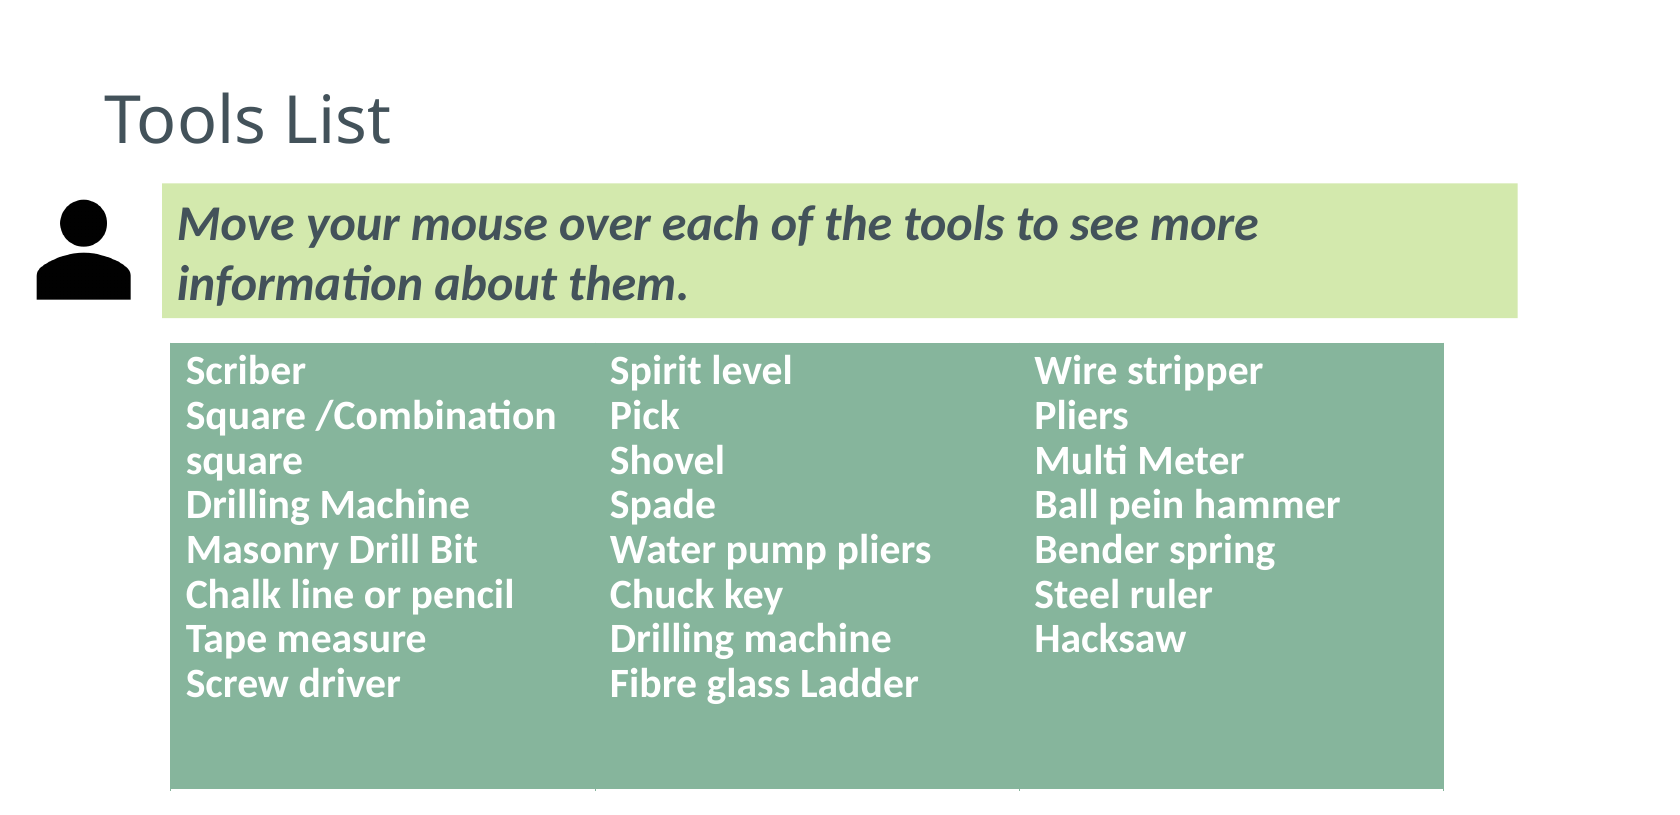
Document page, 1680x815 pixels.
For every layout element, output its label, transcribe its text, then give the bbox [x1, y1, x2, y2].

table_header Scriber Square /Combination square Drilling Machine Masonry Drill Bit Chalk line or pencil Tape measure Screw driver [171, 344, 595, 789]
table_header Spirit level Pick Shovel Spade Water pump pliers Chuck key Drilling machine Fibre glass Ladder [596, 344, 1019, 789]
table_header Wire stripper Pliers Multi Meter Ball pein hammer Bender spring Steel ruler Hacksaw [1020, 344, 1443, 789]
text_box Move your mouse over each of the tools to see more information about them. [162, 183, 1518, 319]
title Tools List [89, 43, 1340, 201]
picture [13, 179, 154, 320]
